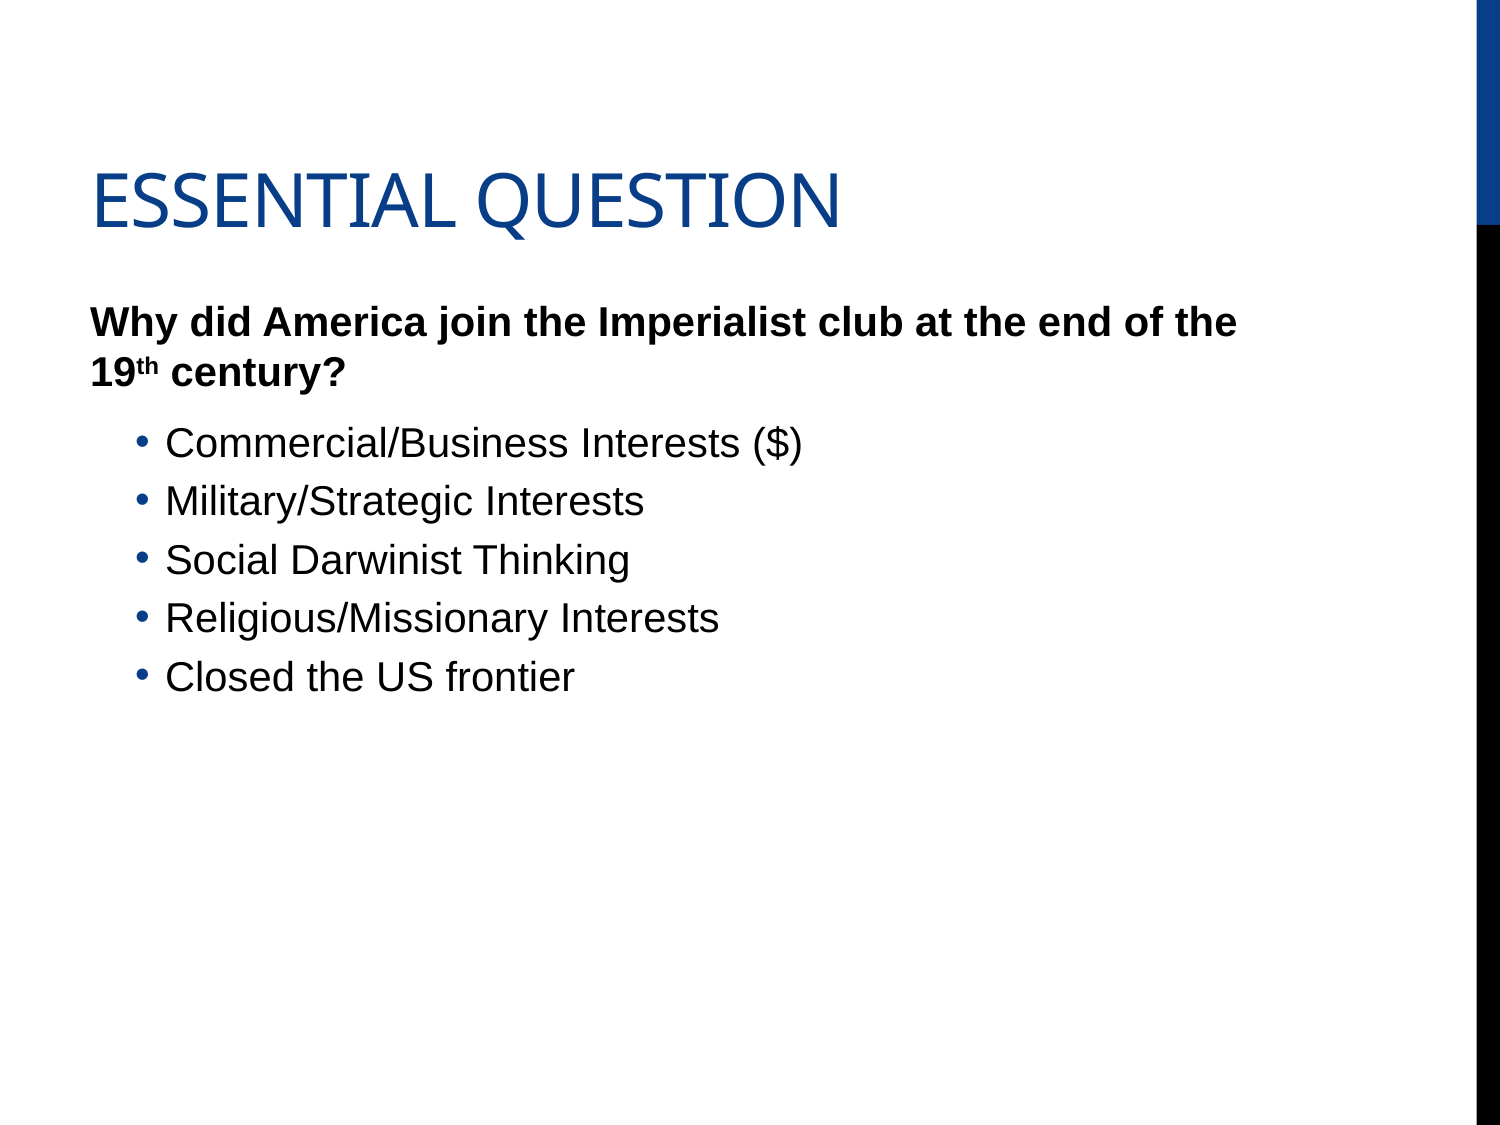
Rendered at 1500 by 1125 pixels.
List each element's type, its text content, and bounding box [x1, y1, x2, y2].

title Essential Question [75, 25, 1025, 250]
list Why did America join the Imperialist club at the end of the 19th century? Commercial/Business Interests ($) Military/Strategic Interests Social Darwinist Thinking Religious/Missionary Interests Closed the US frontier [75, 287, 1325, 1005]
